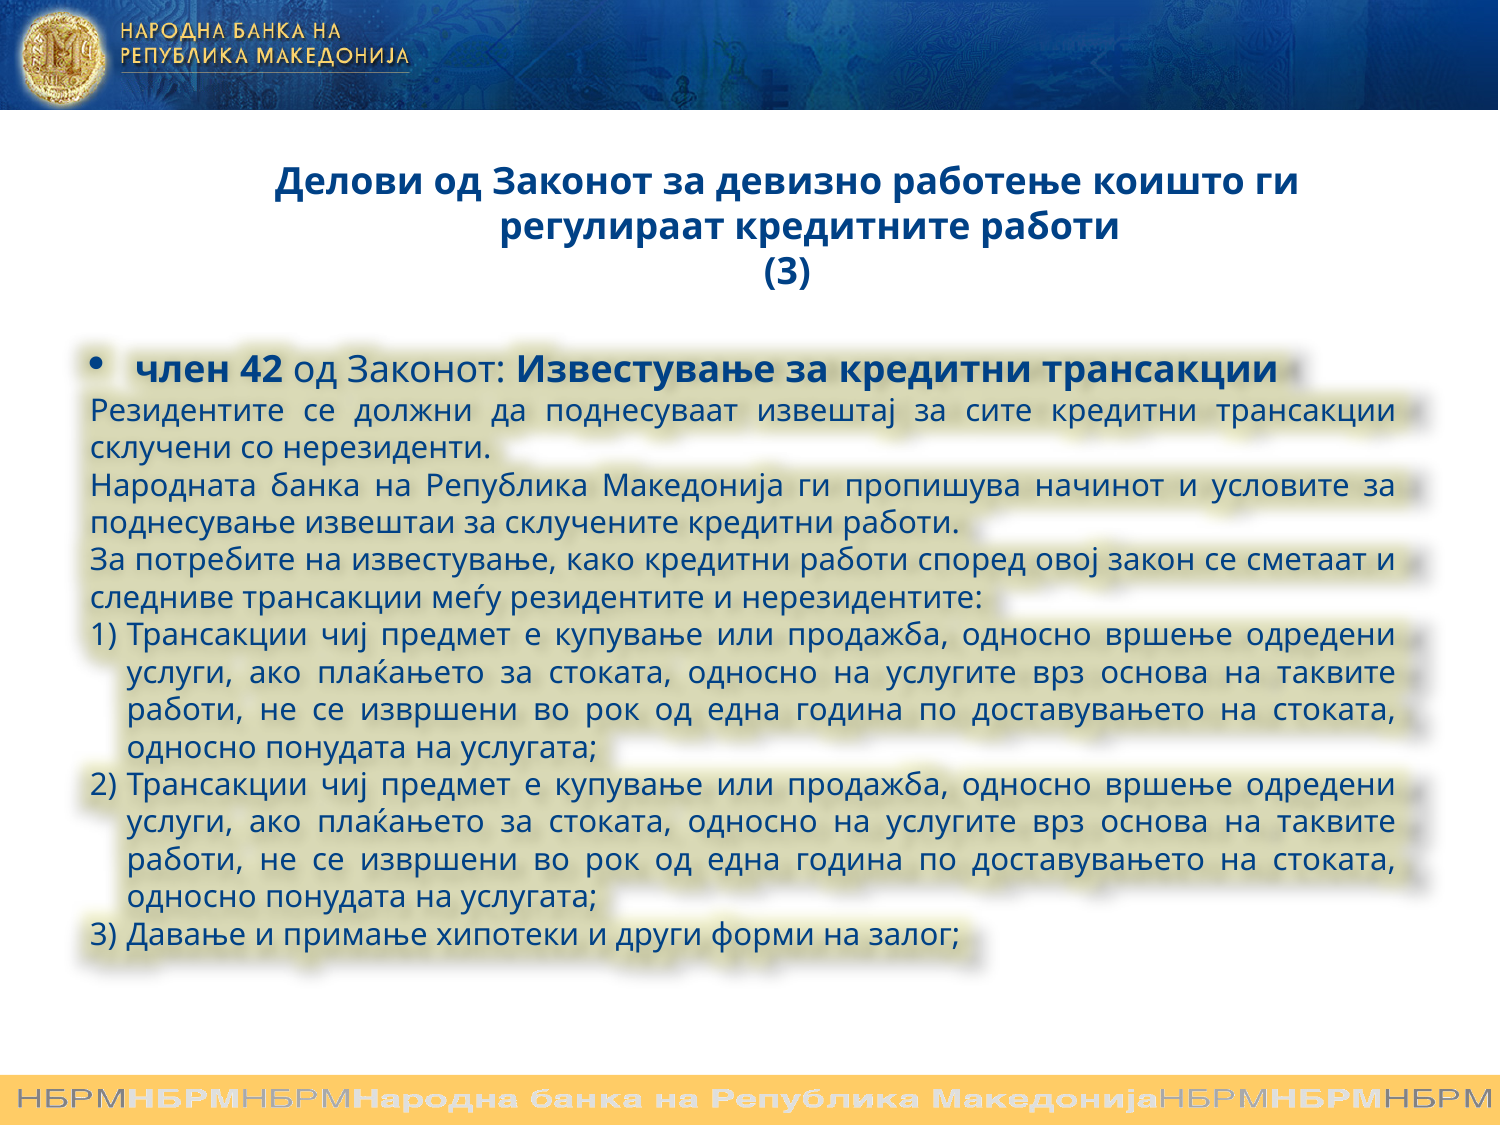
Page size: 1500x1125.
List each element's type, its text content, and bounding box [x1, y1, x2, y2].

text_box Делови од Законот за девизно работење коишто ги регулираат кредитните работи (3) [224, 149, 1350, 300]
text_box член 42 од Законот: Известување за кредитни трансакции Резидентите се должни да поднесуваат извештај за сите кредитни трансакции склучени со нерезиденти. Народната банка на Република Македонија ги пропишува начинот и условите за поднесување извештаи за склучените кредитни работи. За потребите на известување, како кредитни работи според овој закон се сметаат и следниве трансакции меѓу резидентите и нерезидентите: Трансакции чиј предмет е купување или продажба, односно вршење одредени услуги, ако плаќањето за стоката, односно на услугите врз основа на таквите работи, не се извршени во рок од една година по доставувањето на стоката, односно понудата на услугата; Трансакции чиј предмет е купување или продажба, односно вршење одредени услуги, ако плаќањето за стоката, односно на услугите врз основа на таквите работи, не се извршени во рок од една година по доставувањето на стоката, односно понудата на услугата; Давање и примање хипотеки и други форми на залог; [74, 337, 1413, 959]
picture [15, 1089, 1491, 1113]
